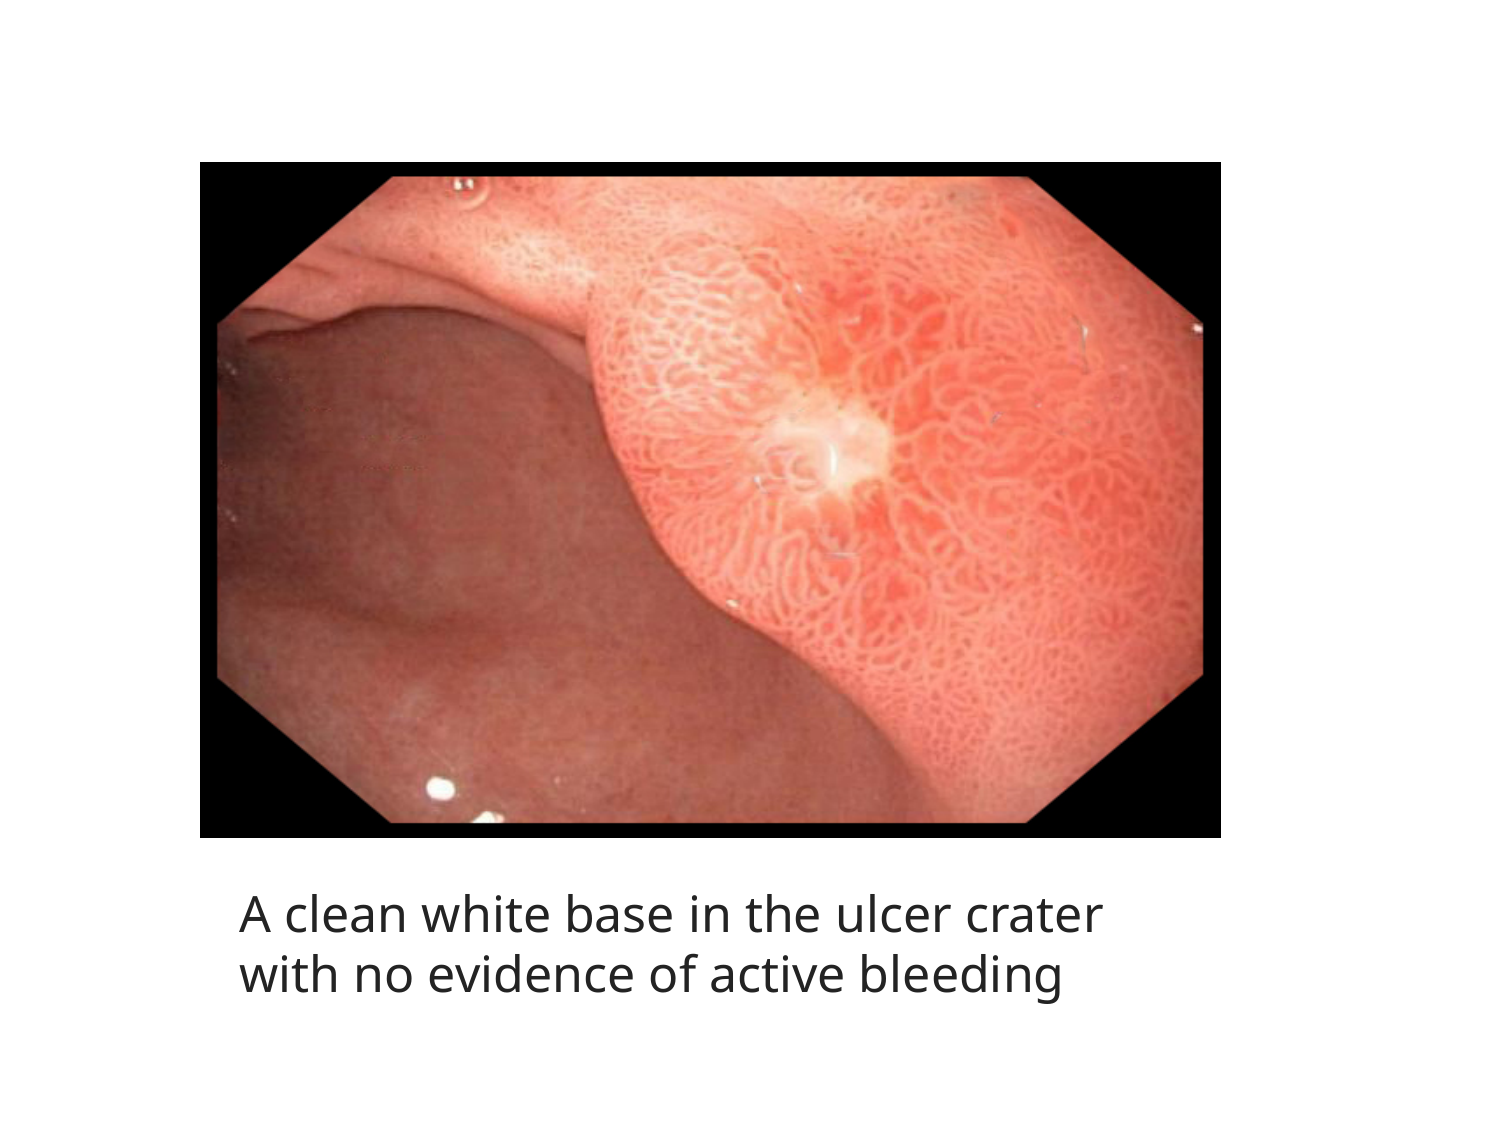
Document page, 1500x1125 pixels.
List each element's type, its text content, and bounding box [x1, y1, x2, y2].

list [199, 162, 1221, 838]
text_box A clean white base in the ulcer crater with no evidence of active bleeding [225, 874, 1225, 1010]
